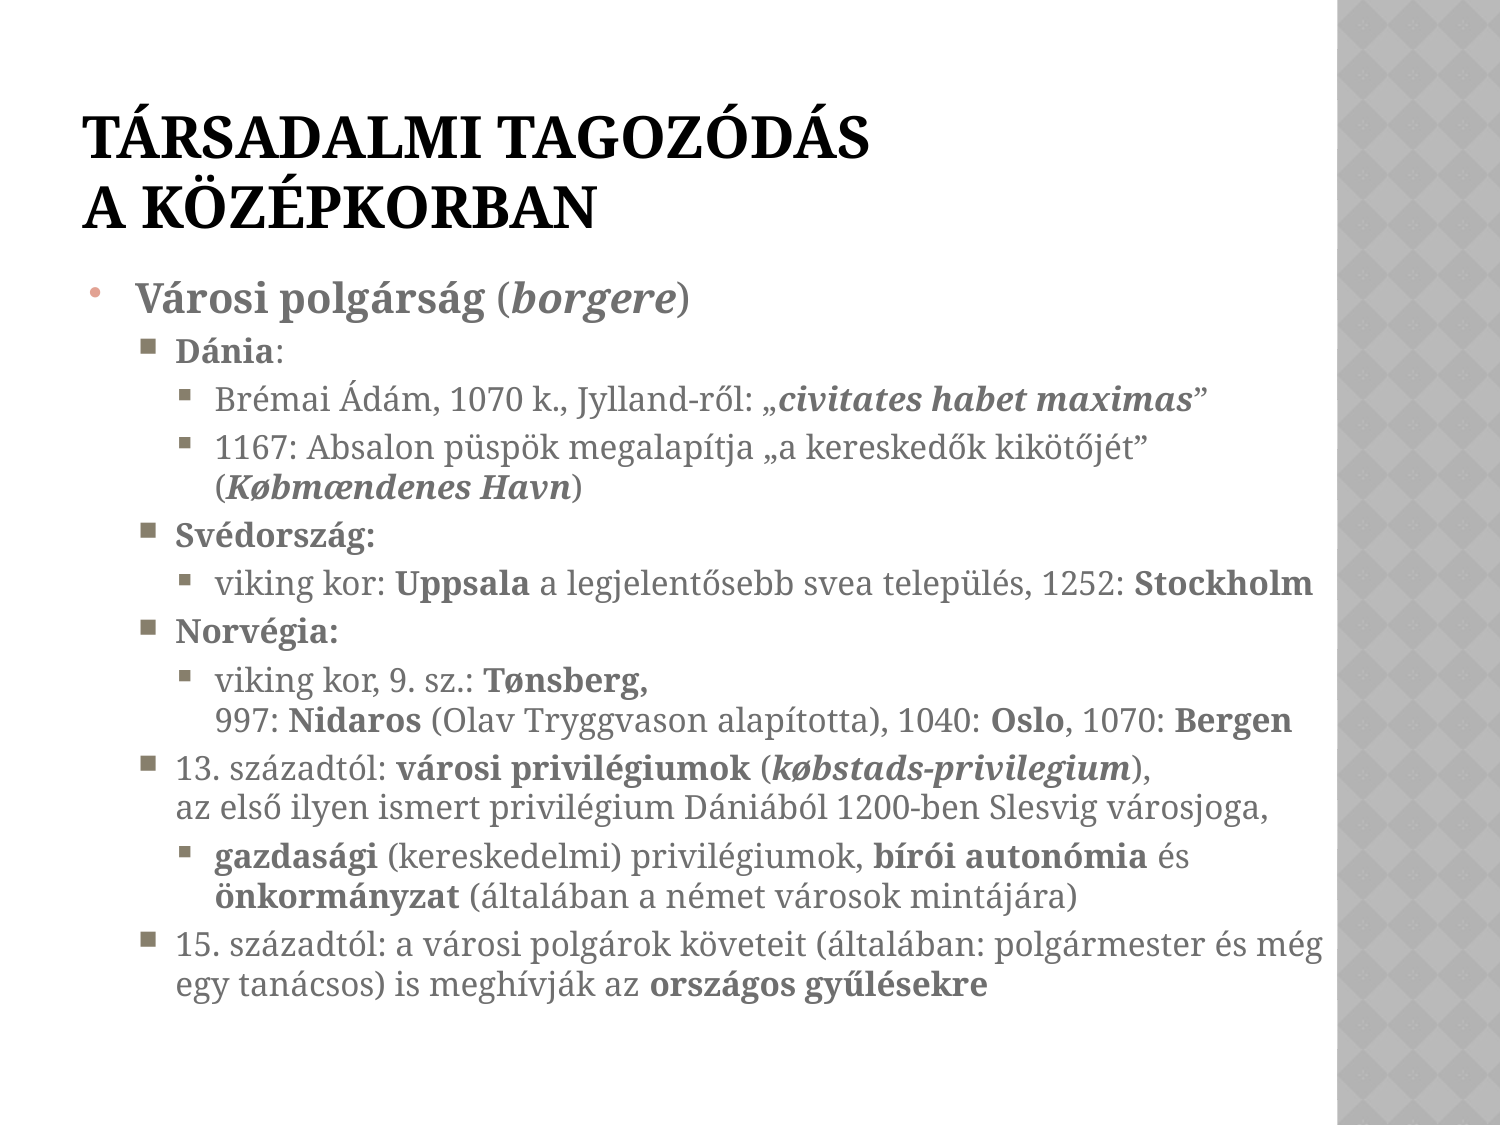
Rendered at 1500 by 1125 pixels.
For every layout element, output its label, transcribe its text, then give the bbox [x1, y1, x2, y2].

title TÁRSADALMI TAGOZÓDÁS A KÖZÉPKORBAN [75, 52, 1263, 240]
list Városi polgárság (borgere) Dánia: Brémai Ádám, 1070 k., Jylland-ről: „civitates habet maximas” 1167: Absalon püspök megalapítja „a kereskedők kikötőjét” (Købmændenes Havn) Svédország: viking kor: Uppsala a legjelentősebb svea település, 1252: Stockholm Norvégia: viking kor, 9. sz.: Tønsberg, 997: Nidaros (Olav Tryggvason alapította), 1040: Oslo, 1070: Bergen 13. századtól: városi privilégiumok (købstads-privilegium), az első ilyen ismert privilégium Dániából 1200-ben Slesvig városjoga, gazdasági (kereskedelmi) privilégiumok, bírói autonómia és önkormányzat (általában a német városok mintájára) 15. századtól: a városi polgárok követeit (általában: polgármester és még egy tanácsos) is meghívják az országos gyűlésekre [75, 264, 1353, 1094]
